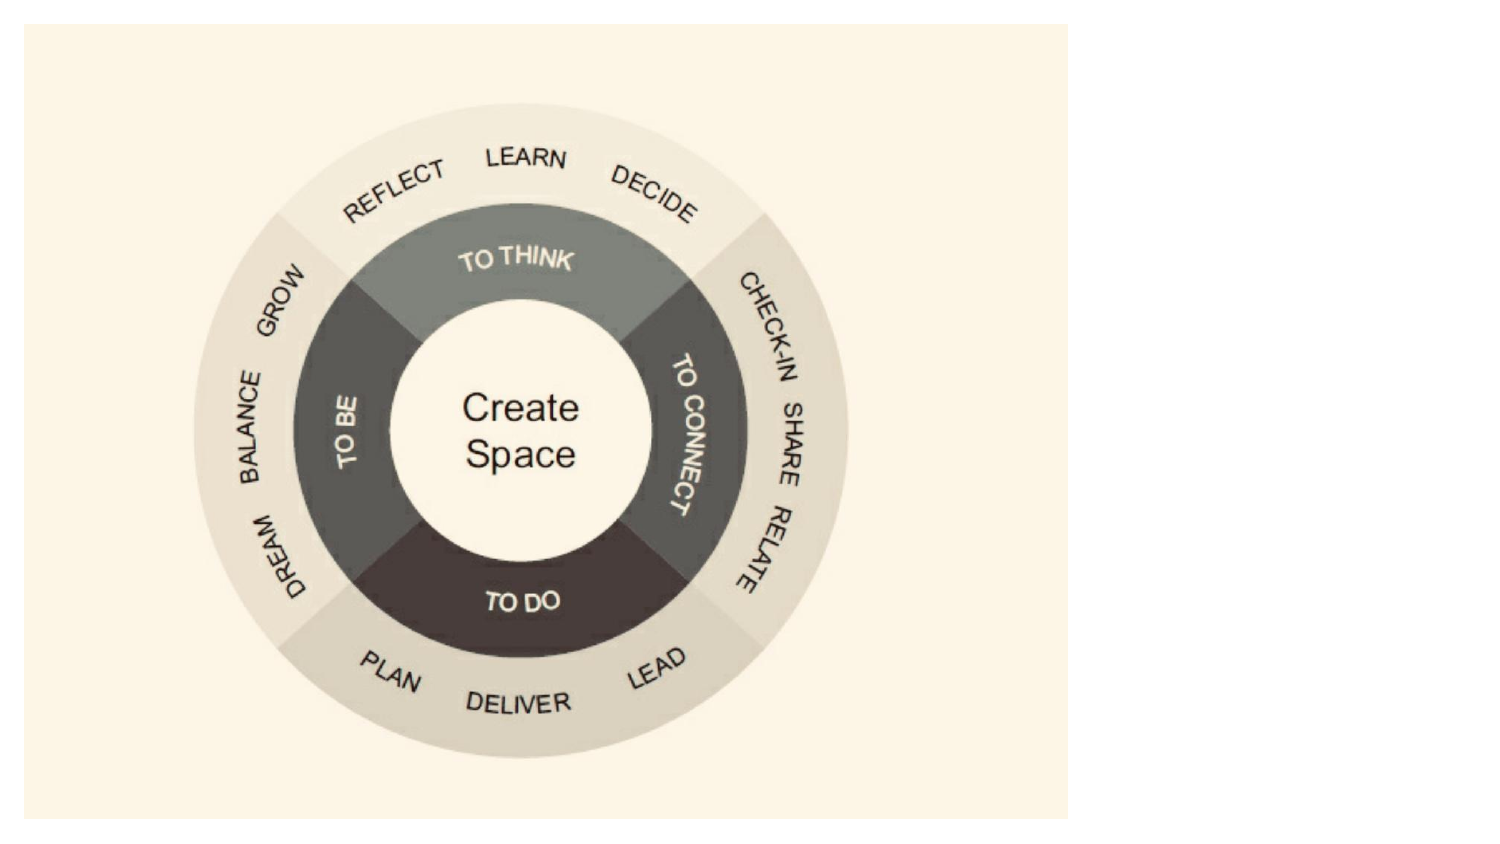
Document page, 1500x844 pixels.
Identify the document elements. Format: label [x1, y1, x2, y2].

picture [24, 24, 1068, 819]
